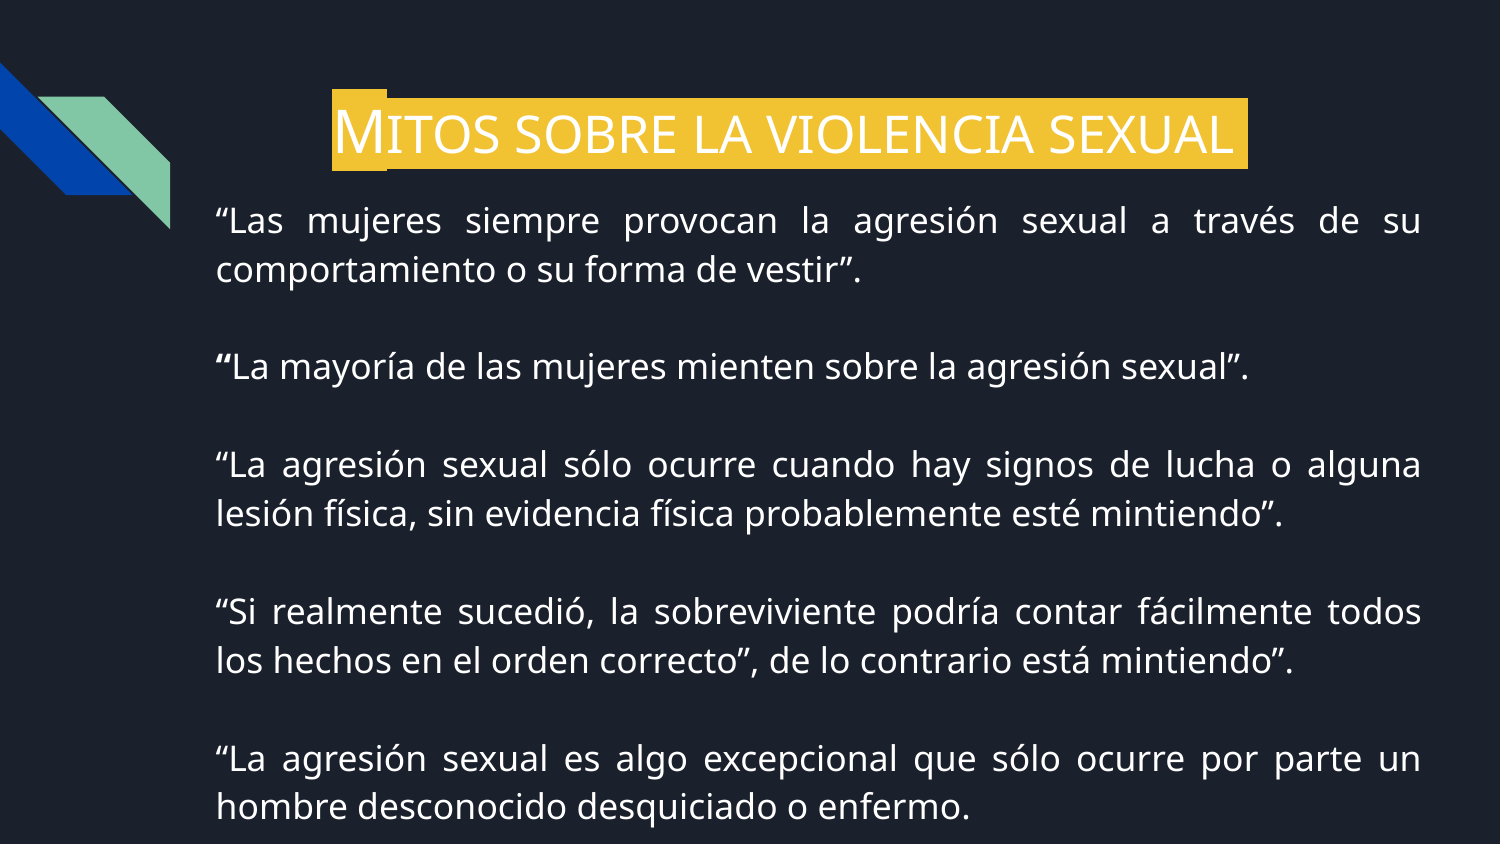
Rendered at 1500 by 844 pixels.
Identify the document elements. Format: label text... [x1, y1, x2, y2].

title MITOS SOBRE LA VIOLENCIA SEXUAL [212, 78, 1368, 141]
list “Las mujeres siempre provocan la agresión sexual a través de su comportamiento o su forma de vestir”. “La mayoría de las mujeres mienten sobre la agresión sexual”. “La agresión sexual sólo ocurre cuando hay signos de lucha o alguna lesión física, sin evidencia física probablemente esté mintiendo”. “Si realmente sucedió, la sobreviviente podría contar fácilmente todos los hechos en el orden correcto”, de lo contrario está mintiendo”. “La agresión sexual es algo excepcional que sólo ocurre por parte un hombre desconocido desquiciado o enfermo. [200, 141, 1438, 676]
